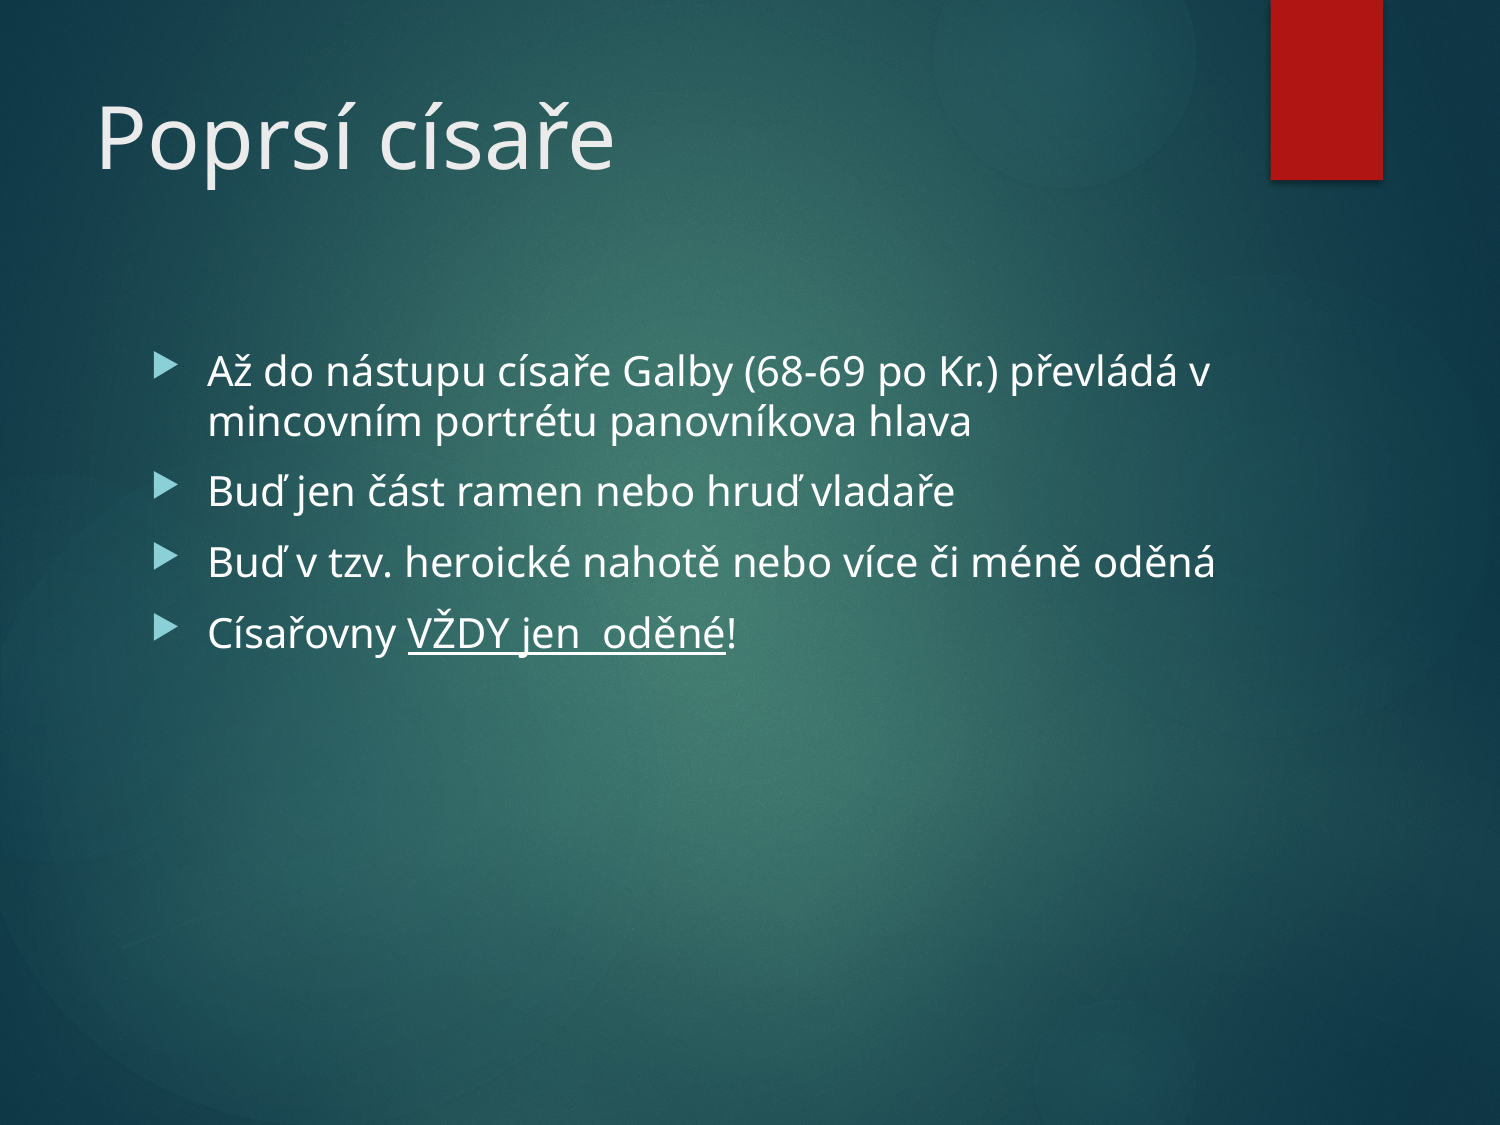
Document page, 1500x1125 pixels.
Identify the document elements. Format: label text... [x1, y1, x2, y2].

list Až do nástupu císaře Galby (68-69 po Kr.) převládá v mincovním portrétu panovníkova hlava Buď jen část ramen nebo hruď vladaře Buď v tzv. heroické nahotě nebo více či méně oděná Císařovny VŽDY jen oděné! [135, 336, 1237, 1025]
title Poprsí císaře [79, 74, 1237, 304]
